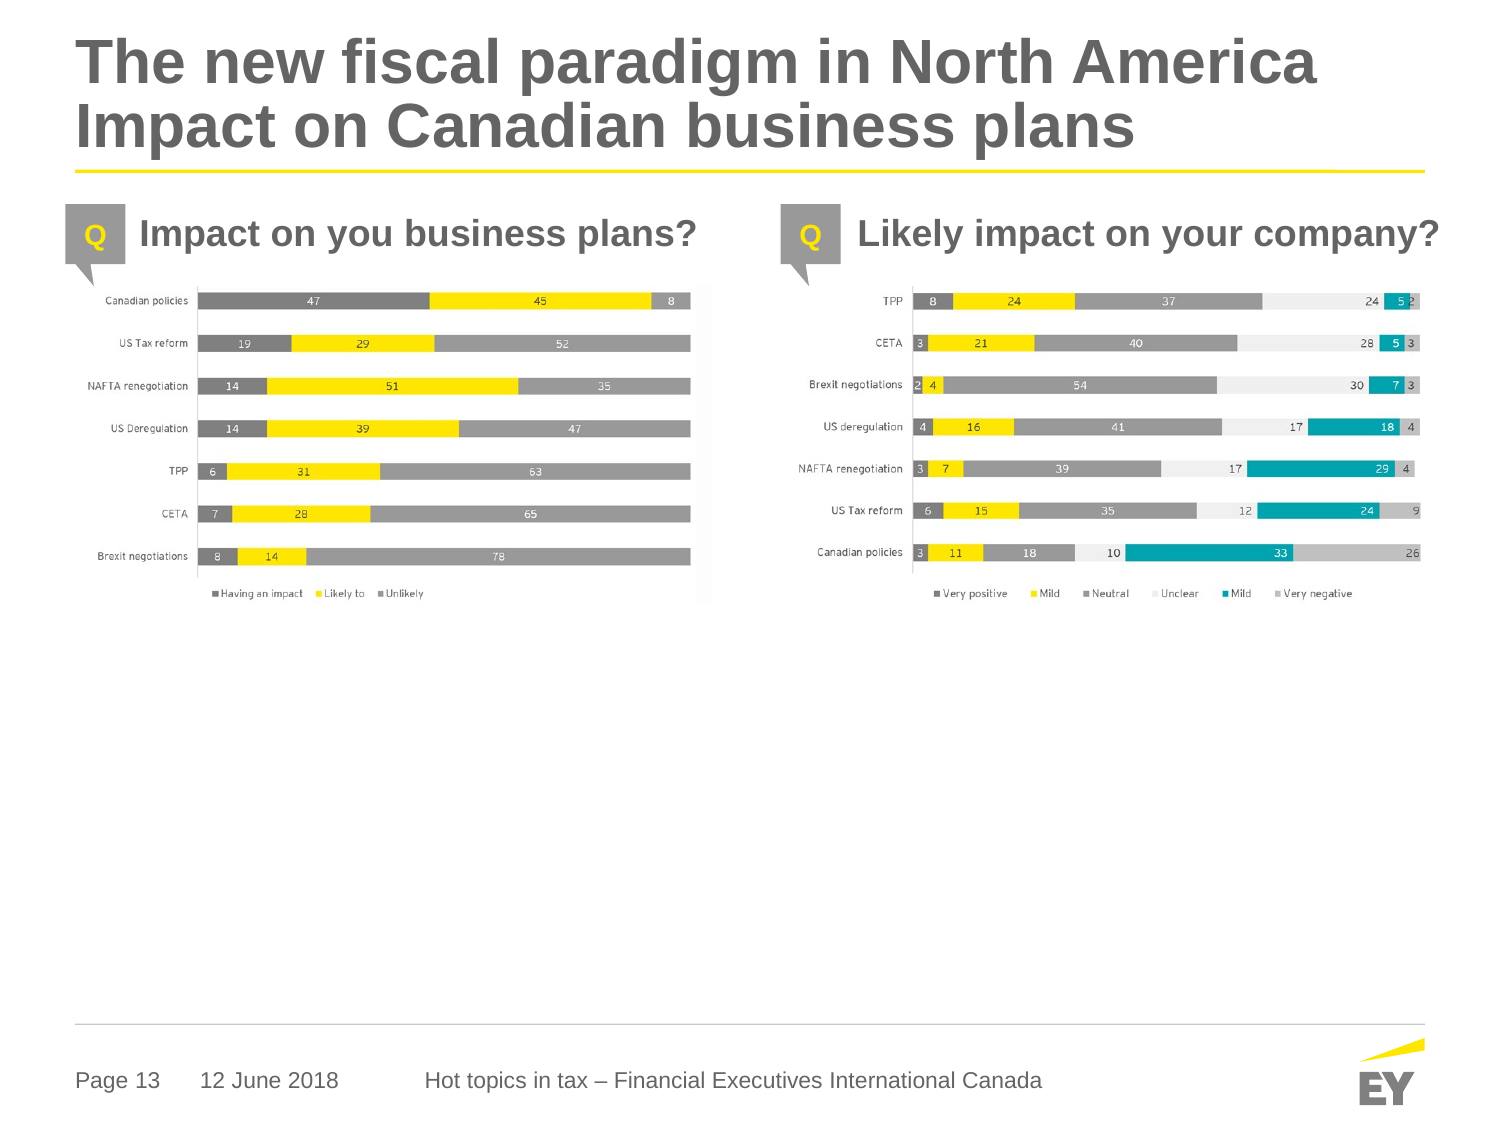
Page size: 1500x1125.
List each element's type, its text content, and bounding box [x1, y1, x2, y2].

footer Hot topics in tax – Financial Executives International Canada [424, 1065, 1134, 1099]
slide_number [199, 1065, 395, 1099]
picture [792, 286, 1426, 604]
title The new fiscal paradigm in North America Impact on Canadian business plans [75, 33, 1426, 175]
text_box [780, 203, 1445, 265]
picture [78, 286, 712, 604]
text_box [65, 203, 702, 265]
